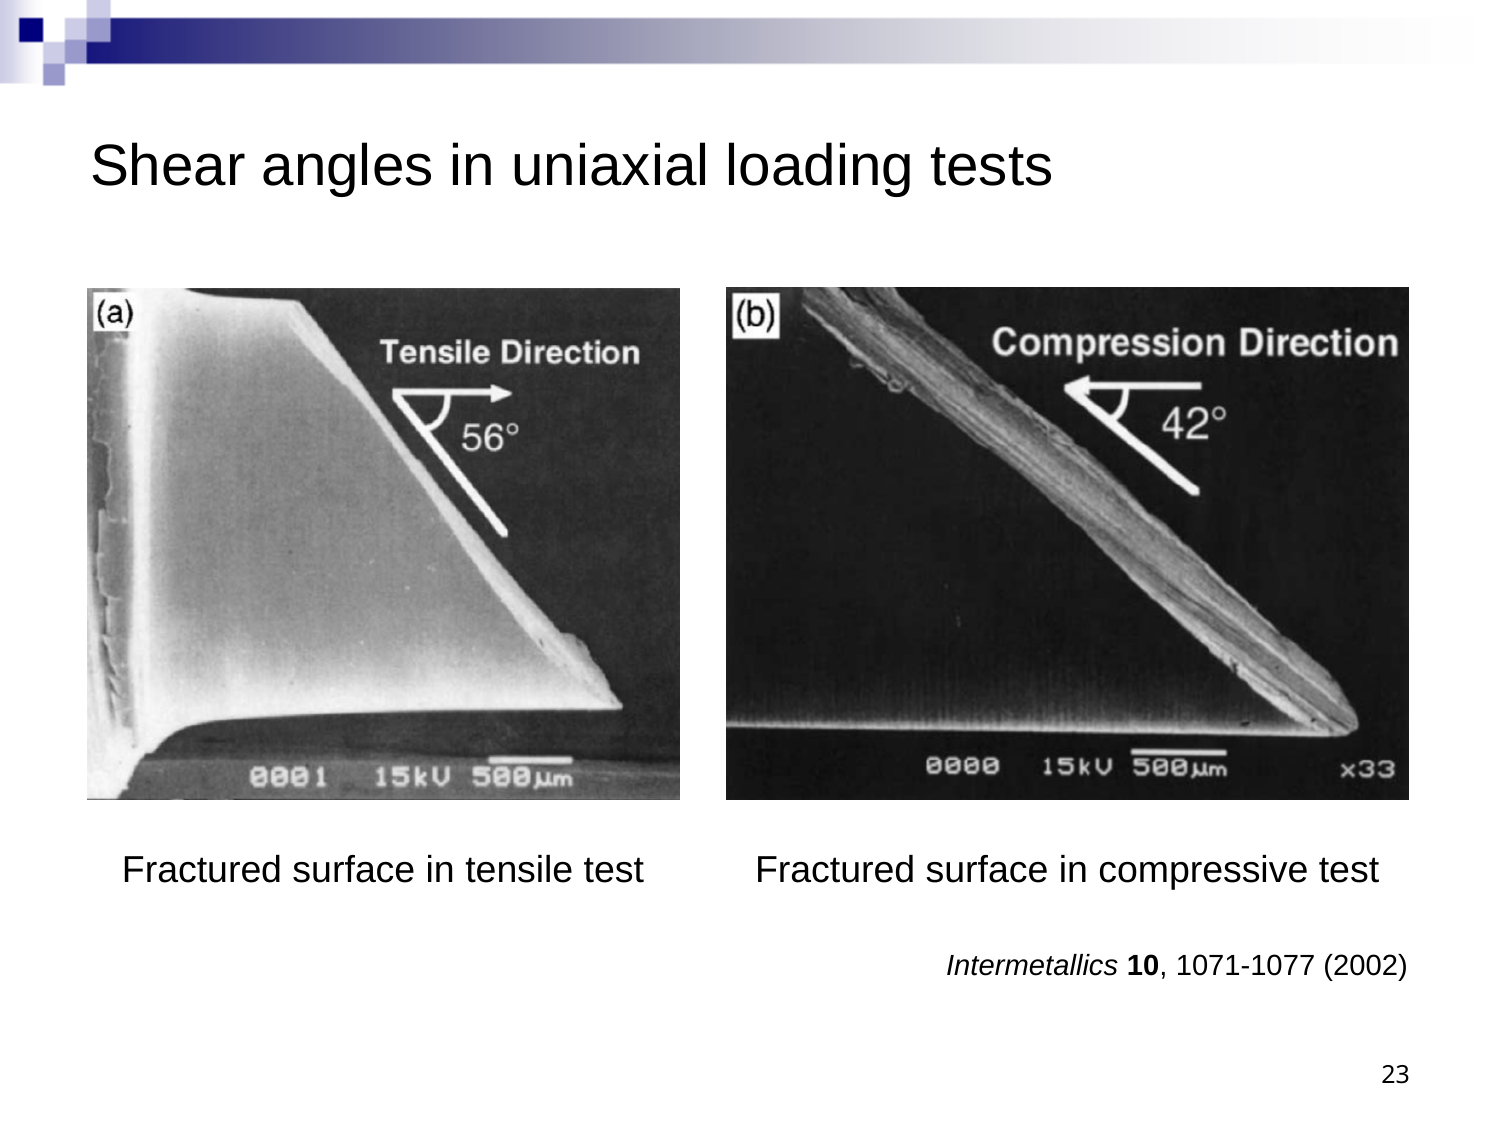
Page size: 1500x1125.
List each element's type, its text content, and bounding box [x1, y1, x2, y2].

text_box Intermetallics 10, 1071-1077 (2002) [931, 938, 1424, 989]
title Shear angles in uniaxial loading tests [74, 74, 1401, 251]
picture [0, 0, 1500, 1125]
slide_number 23 [1074, 1024, 1426, 1101]
text_box Fractured surface in tensile test [107, 837, 660, 898]
text_box Fractured surface in compressive test [740, 837, 1395, 898]
